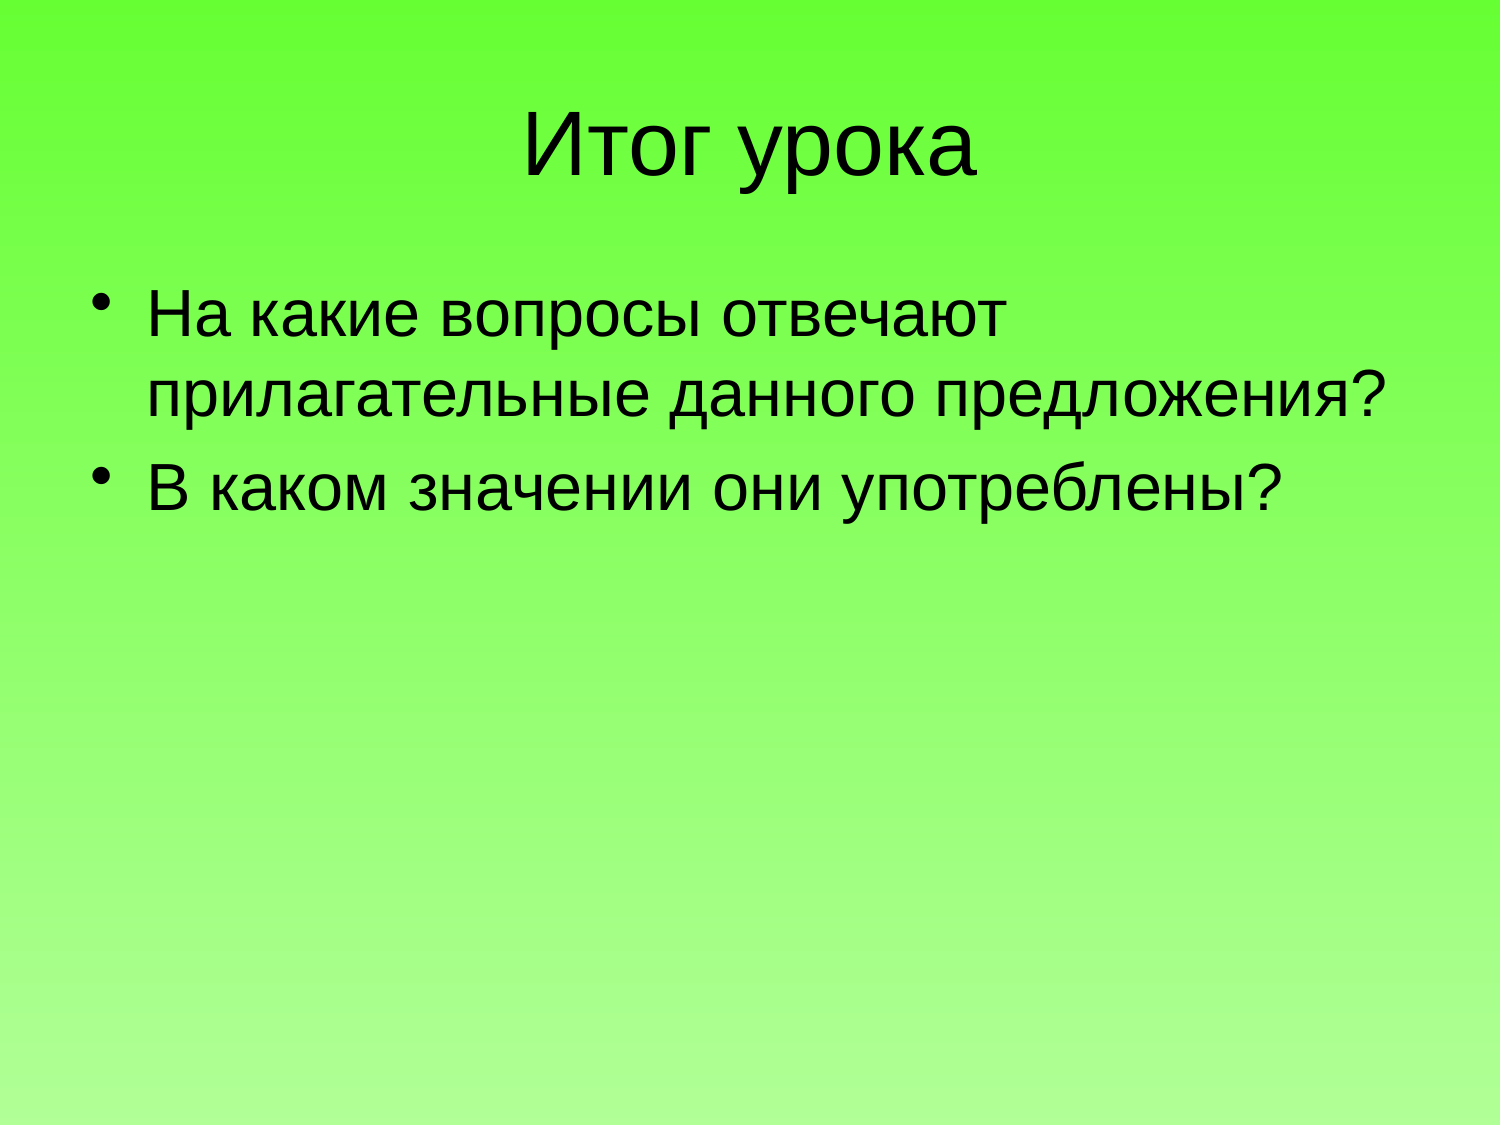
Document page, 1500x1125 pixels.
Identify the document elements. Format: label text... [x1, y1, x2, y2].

list На какие вопросы отвечают прилагательные данного предложения? В каком значении они употреблены? [74, 262, 1426, 1006]
title Итог урока [74, 44, 1426, 233]
